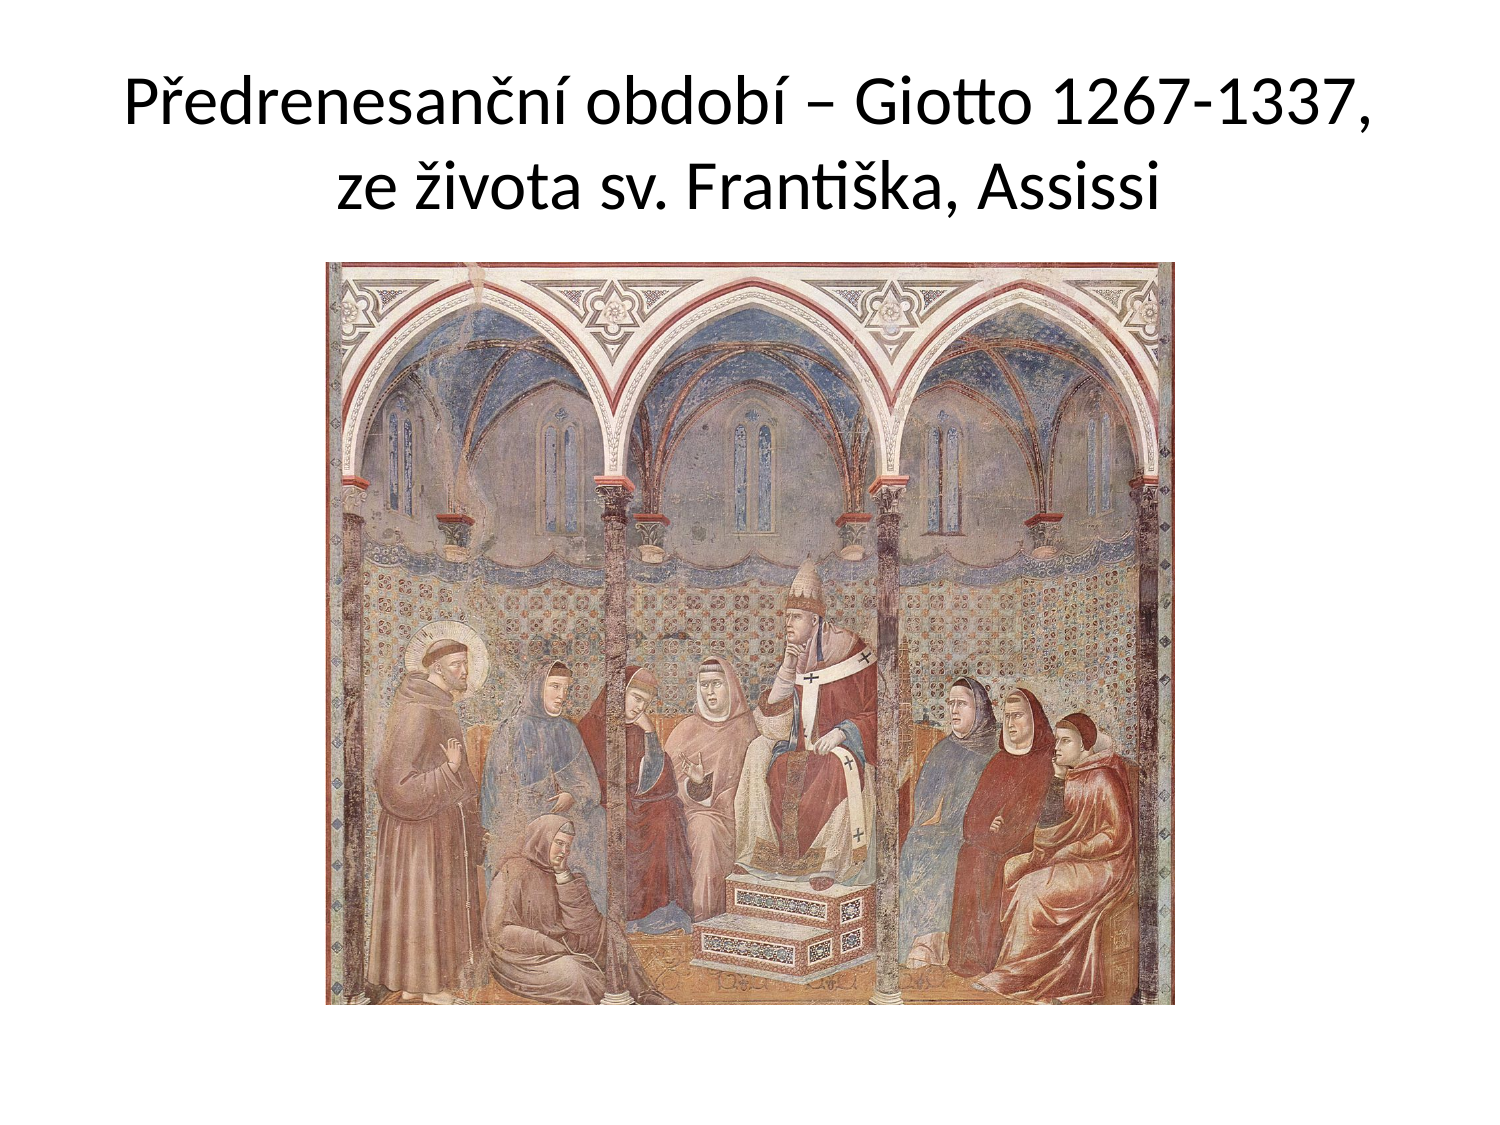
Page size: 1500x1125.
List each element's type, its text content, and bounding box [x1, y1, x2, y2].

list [325, 262, 1175, 1006]
title Předrenesanční období – Giotto 1267-1337, ze života sv. Františka, Assissi [75, 45, 1425, 233]
